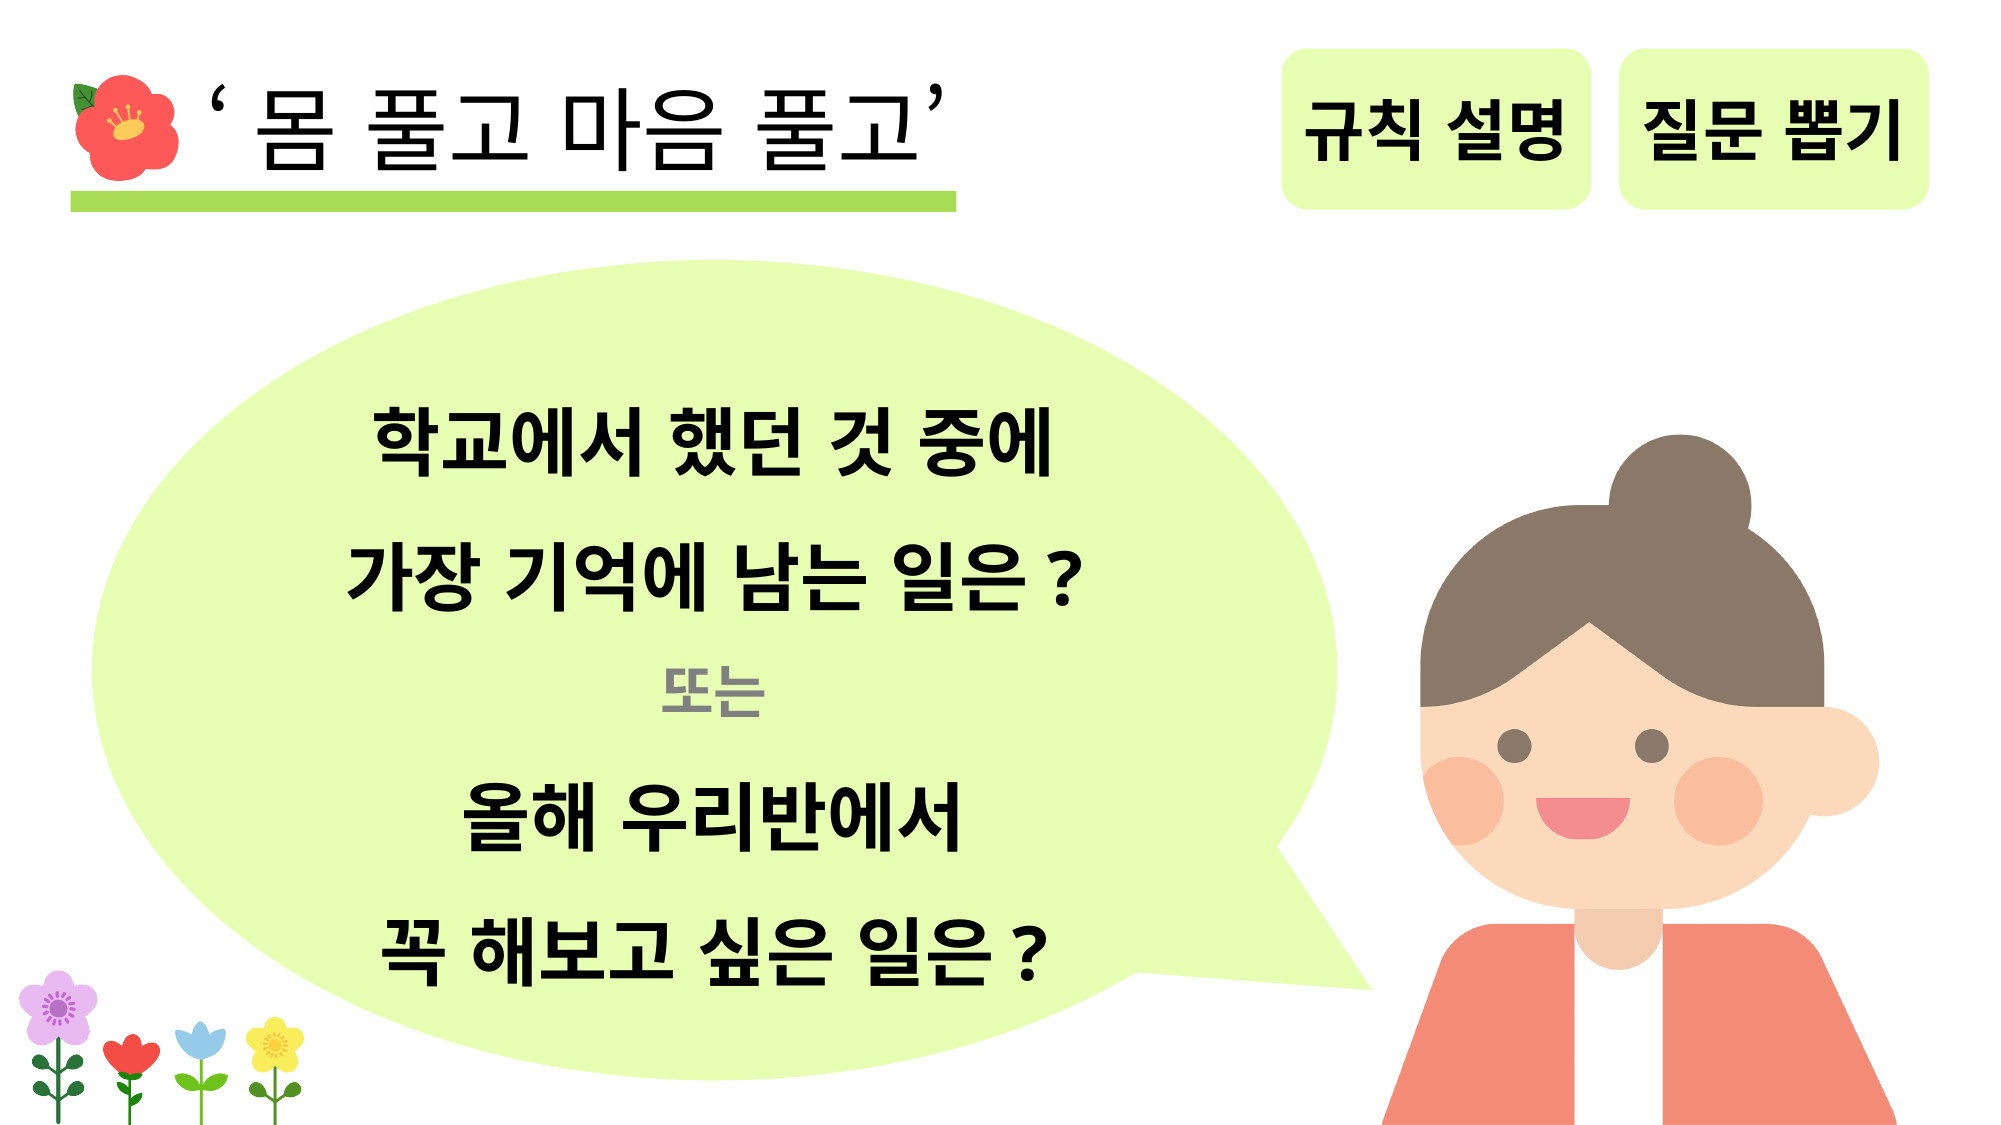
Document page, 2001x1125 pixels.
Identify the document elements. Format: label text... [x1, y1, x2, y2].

text_box 규칙 설명 [1280, 47, 1593, 211]
picture [70, 73, 181, 184]
text_box [70, 190, 191, 213]
text_box 질문 뽑기 [1618, 47, 1931, 211]
picture [0, 953, 343, 1125]
text_box [90, 346, 330, 994]
title ‘몸 풀고 마음 풀고’ [191, 25, 1917, 244]
picture [1278, 403, 2000, 1125]
text_box 학교에서 했던 것 중에 가장 기억에 남는 일은? 또는 올해 우리반에서 꼭 해보고 싶은 일은? [330, 343, 1098, 1003]
text_box [1098, 345, 1278, 995]
text_box [348, 1003, 1082, 1082]
text_box [336, 258, 1093, 343]
